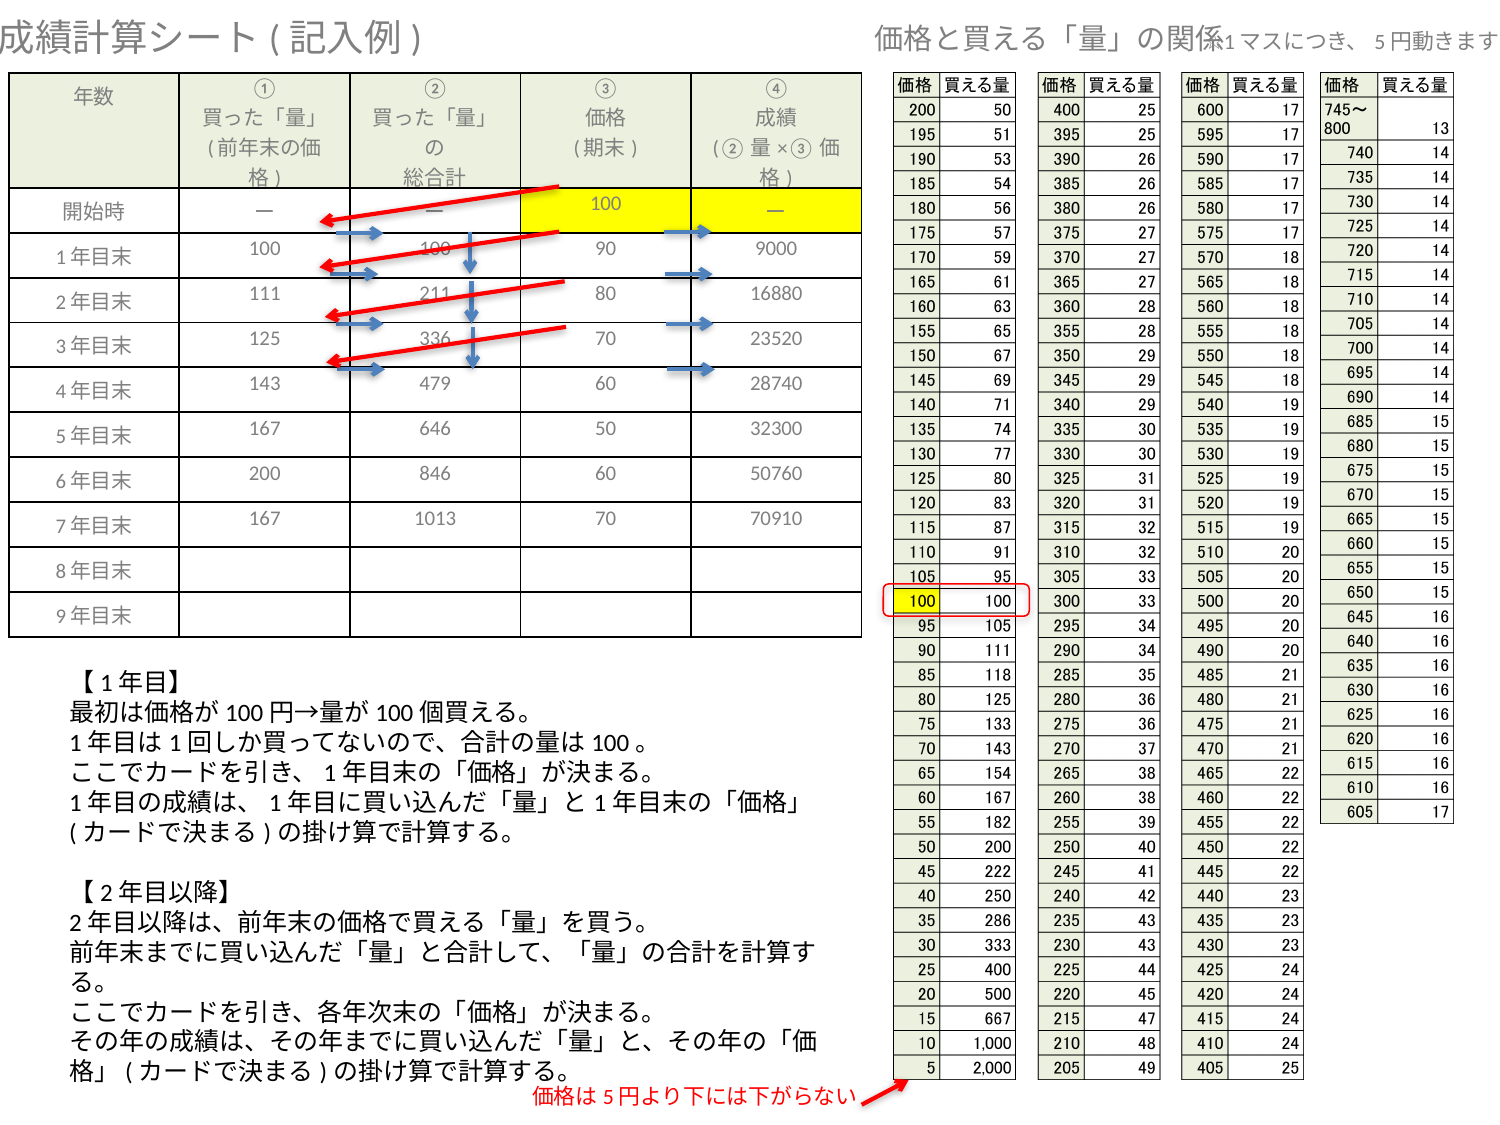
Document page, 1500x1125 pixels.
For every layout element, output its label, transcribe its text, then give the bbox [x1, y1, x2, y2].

table_cell 100 [561, 189, 690, 232]
table_cell 32300 [692, 413, 861, 456]
table_cell 1013 [351, 503, 520, 546]
text_box 成績計算シート(記入例) [0, 6, 437, 67]
table_cell [351, 593, 520, 636]
table_cell [521, 593, 690, 636]
table_cell 7年目末 [10, 503, 178, 546]
table_cell 125 [180, 323, 323, 366]
table_cell [692, 593, 861, 636]
table_cell [692, 548, 861, 591]
table_cell 111 [180, 279, 324, 322]
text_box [324, 281, 565, 318]
table_cell 60 [521, 458, 690, 501]
table_cell 5年目末 [10, 413, 178, 456]
table_header ① 買った「量」 (前年末の価格) [180, 74, 349, 187]
table_cell 200 [180, 458, 349, 501]
text_box 価格と買える「量」の関係 [859, 12, 1240, 63]
table_cell 9年目末 [10, 593, 178, 636]
table_cell 479 [351, 371, 520, 411]
table_cell 3年目末 [10, 323, 178, 366]
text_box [319, 186, 560, 223]
table_cell [351, 548, 520, 591]
text_box ☆1マスにつき、5円動きます [1189, 20, 1500, 62]
table_cell 4年目末 [10, 368, 178, 411]
table_cell ー [180, 189, 317, 232]
table_cell [180, 593, 349, 636]
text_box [861, 1079, 909, 1105]
table_cell 646 [351, 413, 520, 456]
text_box [882, 583, 888, 617]
table_cell [521, 548, 690, 591]
table_cell 開始時 [10, 189, 178, 232]
table_cell 50760 [692, 458, 861, 501]
table_cell 100 [180, 234, 320, 277]
table_cell ー [692, 189, 861, 232]
text_box 【1年目】 最初は価格が100円→量が100個買える。 1年目は1回しか買ってないので、合計の量は100。 ここでカードを引き、1年目末の「価格」が決まる。 1年目の成績は、1年目に買い込んだ「量」と1年目末の「価格」 (カードで決まる)の掛け算で計算する。 【2年目以降】 2年目以降は、前年末の価格で買える「量」を買う。 前年末までに買い込んだ「量」と合計して、「量」の合計を計算する。 ここでカードを引き、各年次末の「価格」が決まる。 その年の成績は、その年までに買い込んだ「量」と、その年の「価格」(カードで決まる)の掛け算で計算する。 [54, 659, 852, 1094]
table_header ② 買った「量」の 総合計 [351, 74, 520, 184]
table_cell 80 [567, 279, 690, 322]
table_cell 8年目末 [10, 548, 178, 591]
picture [893, 72, 1305, 1081]
table_cell 143 [180, 368, 349, 411]
table_cell 70 [521, 503, 690, 546]
table_cell [180, 548, 349, 591]
table_cell 167 [180, 503, 349, 546]
table_cell 6年目末 [10, 458, 178, 501]
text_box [319, 231, 560, 268]
table_header 年数 [10, 74, 178, 187]
picture [1320, 72, 1454, 824]
table_cell 70910 [692, 503, 861, 546]
table_cell 90 [521, 234, 690, 277]
table_cell 1年目末 [10, 234, 178, 277]
table_cell 2年目末 [10, 279, 178, 322]
table_cell 16880 [692, 279, 861, 322]
table_cell 60 [521, 368, 690, 411]
text_box 価格は5円より下には下がらない [517, 1074, 873, 1116]
table_cell 9000 [692, 234, 861, 277]
table_cell 167 [180, 413, 349, 456]
table_cell 70 [567, 323, 690, 366]
table_cell 50 [521, 413, 690, 456]
table_cell 846 [351, 458, 520, 501]
table_cell 23520 [692, 323, 861, 366]
table_header ④ 成績 (②量×③価格) [692, 74, 861, 187]
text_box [325, 326, 567, 363]
table_header ③ 価格 (期末) [521, 74, 690, 187]
table_cell 28740 [692, 368, 861, 411]
